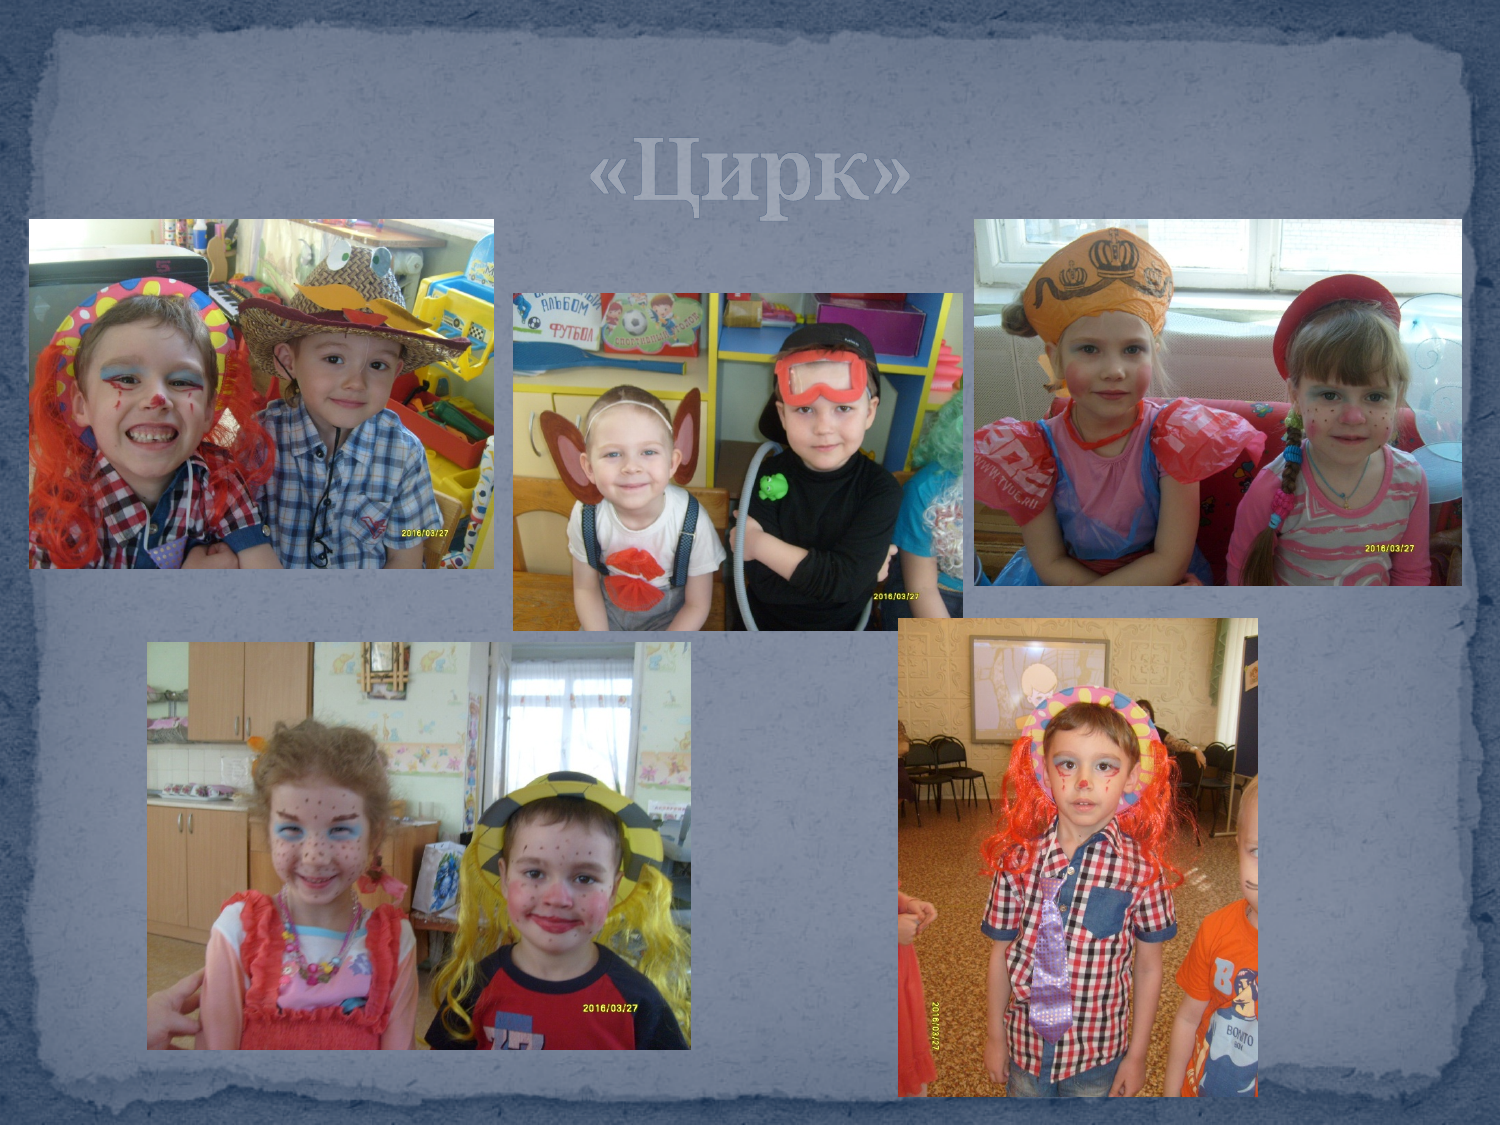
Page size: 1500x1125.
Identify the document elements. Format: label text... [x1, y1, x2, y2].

picture [513, 293, 1258, 1097]
picture [974, 219, 1462, 586]
picture [147, 642, 691, 1050]
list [31, 221, 493, 567]
title «Цирк» [74, 24, 1425, 225]
